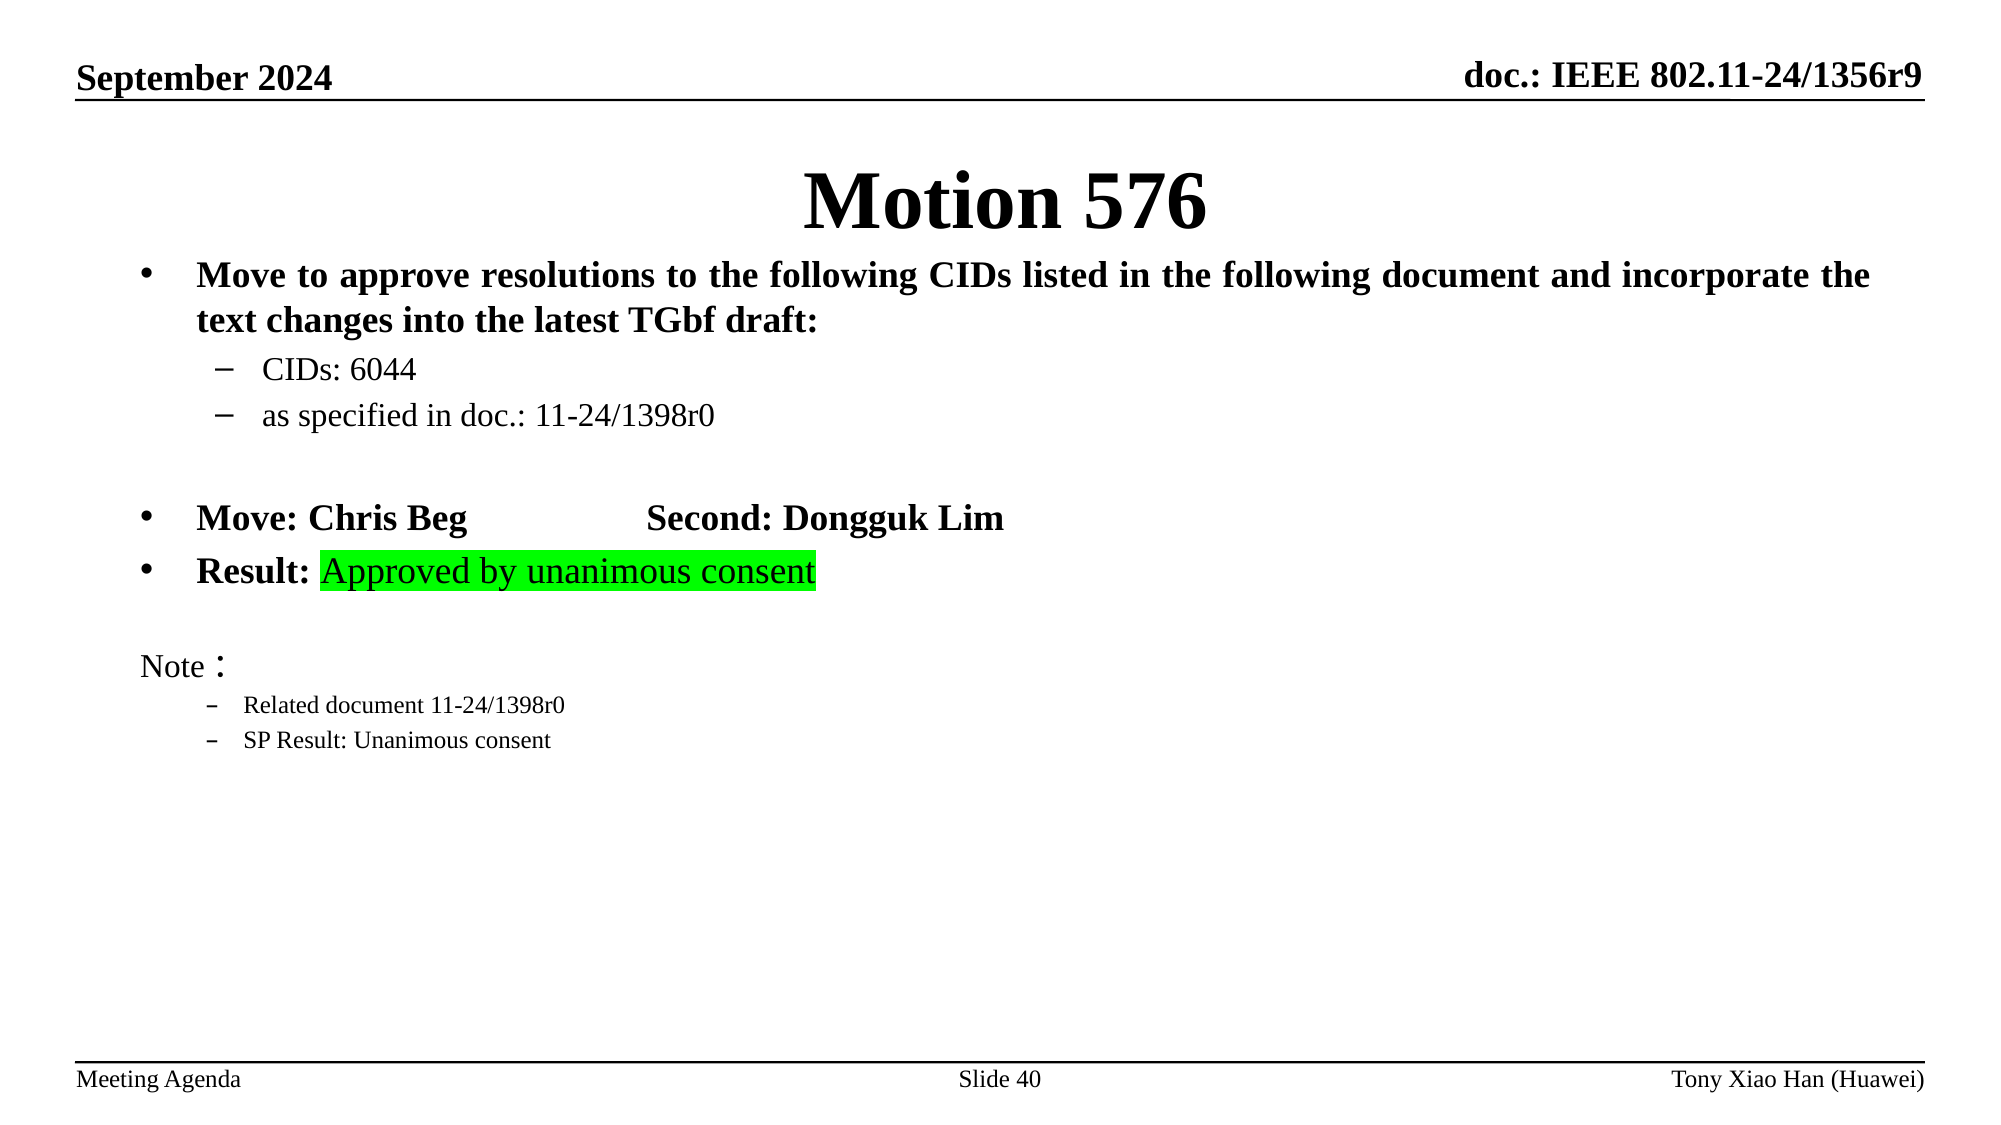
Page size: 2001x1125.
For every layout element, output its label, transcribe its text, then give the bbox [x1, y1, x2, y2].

text_box Motion 576 [368, 137, 1644, 212]
text_box Move to approve resolutions to the following CIDs listed in the following document and incorporate the text changes into the latest TGbf draft: CIDs: 6044 as specified in doc.: 11-24/1398r0 Move: Chris Beg Second: Dongguk Lim Result: Approved by unanimous consent Note： Related document 11-24/1398r0 SP Result: Unanimous consent [125, 212, 1888, 988]
